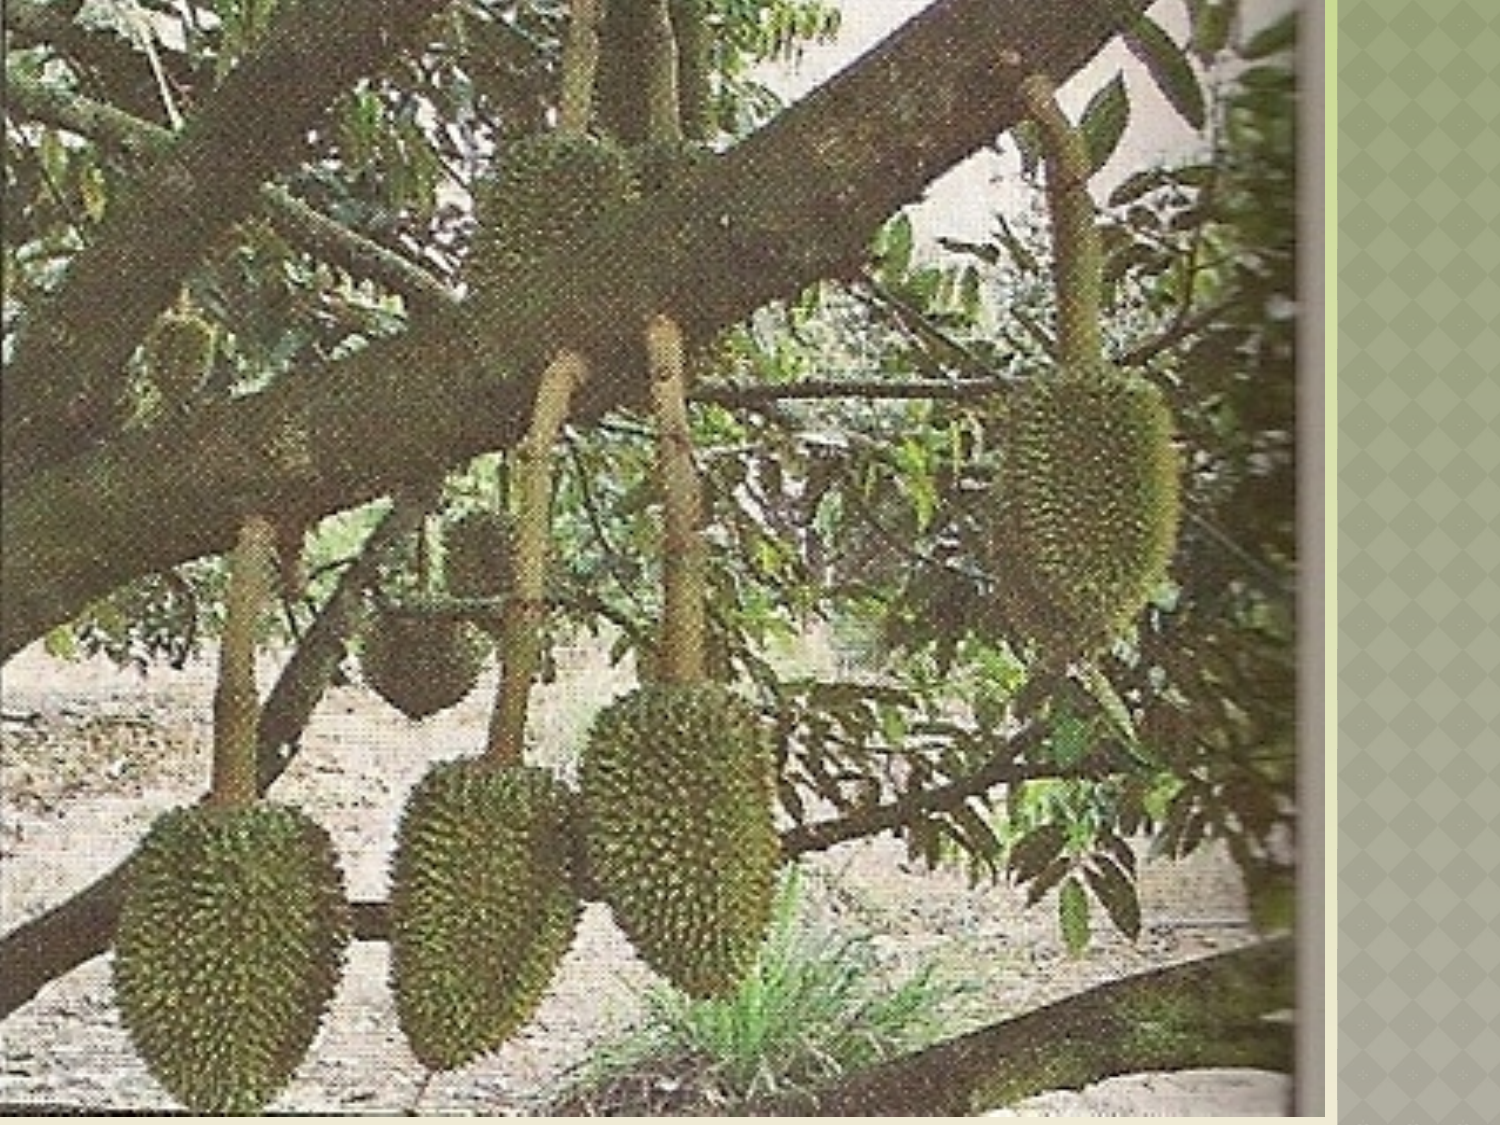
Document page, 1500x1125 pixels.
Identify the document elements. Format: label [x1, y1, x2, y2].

picture [0, 0, 1325, 1118]
